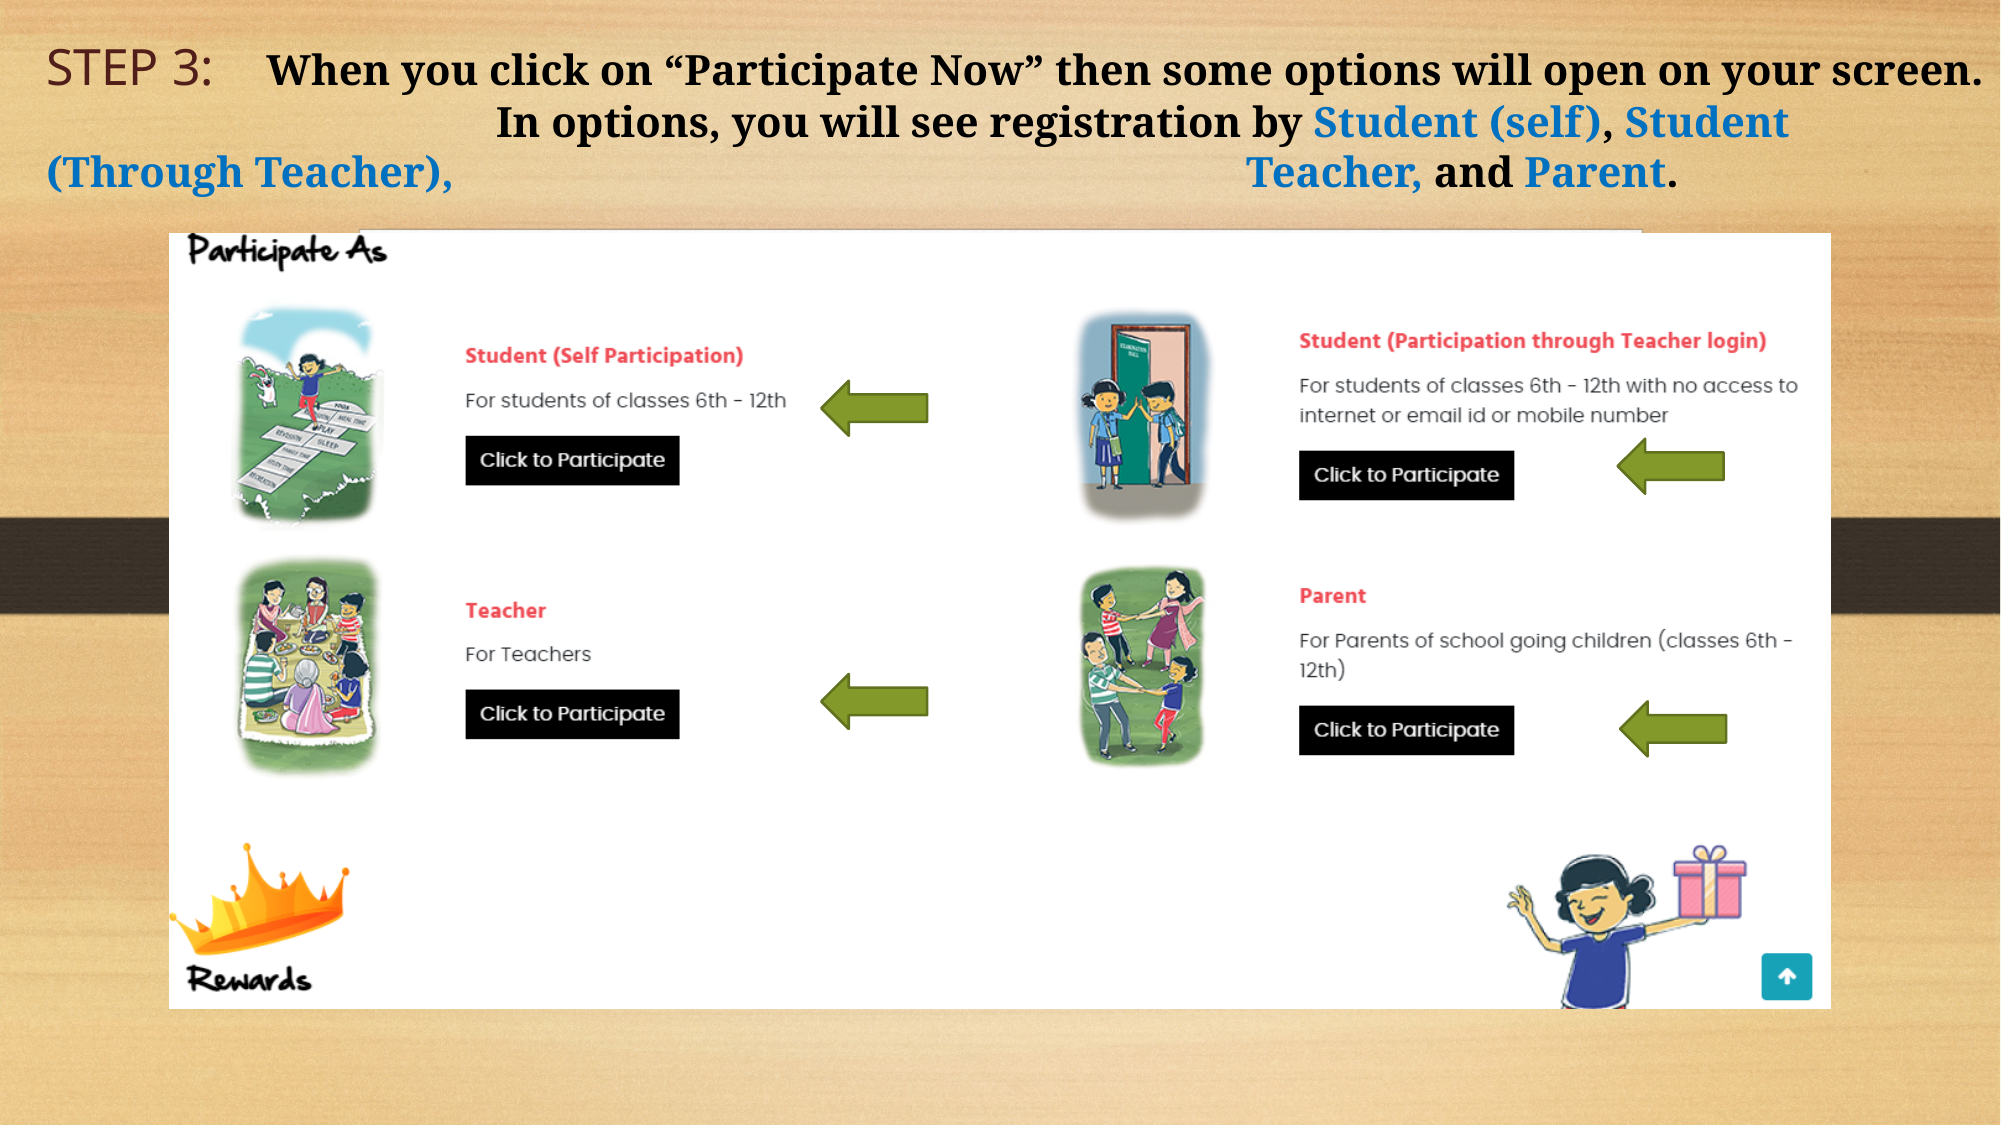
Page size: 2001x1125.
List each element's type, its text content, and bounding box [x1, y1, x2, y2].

picture [0, 0, 2001, 1125]
text_box STEP 3: When you click on “Participate Now” then some options will open on your screen. In options, you will see registration by Student (self), Student (Through Teacher), Teacher, and Parent. [31, 28, 2000, 264]
